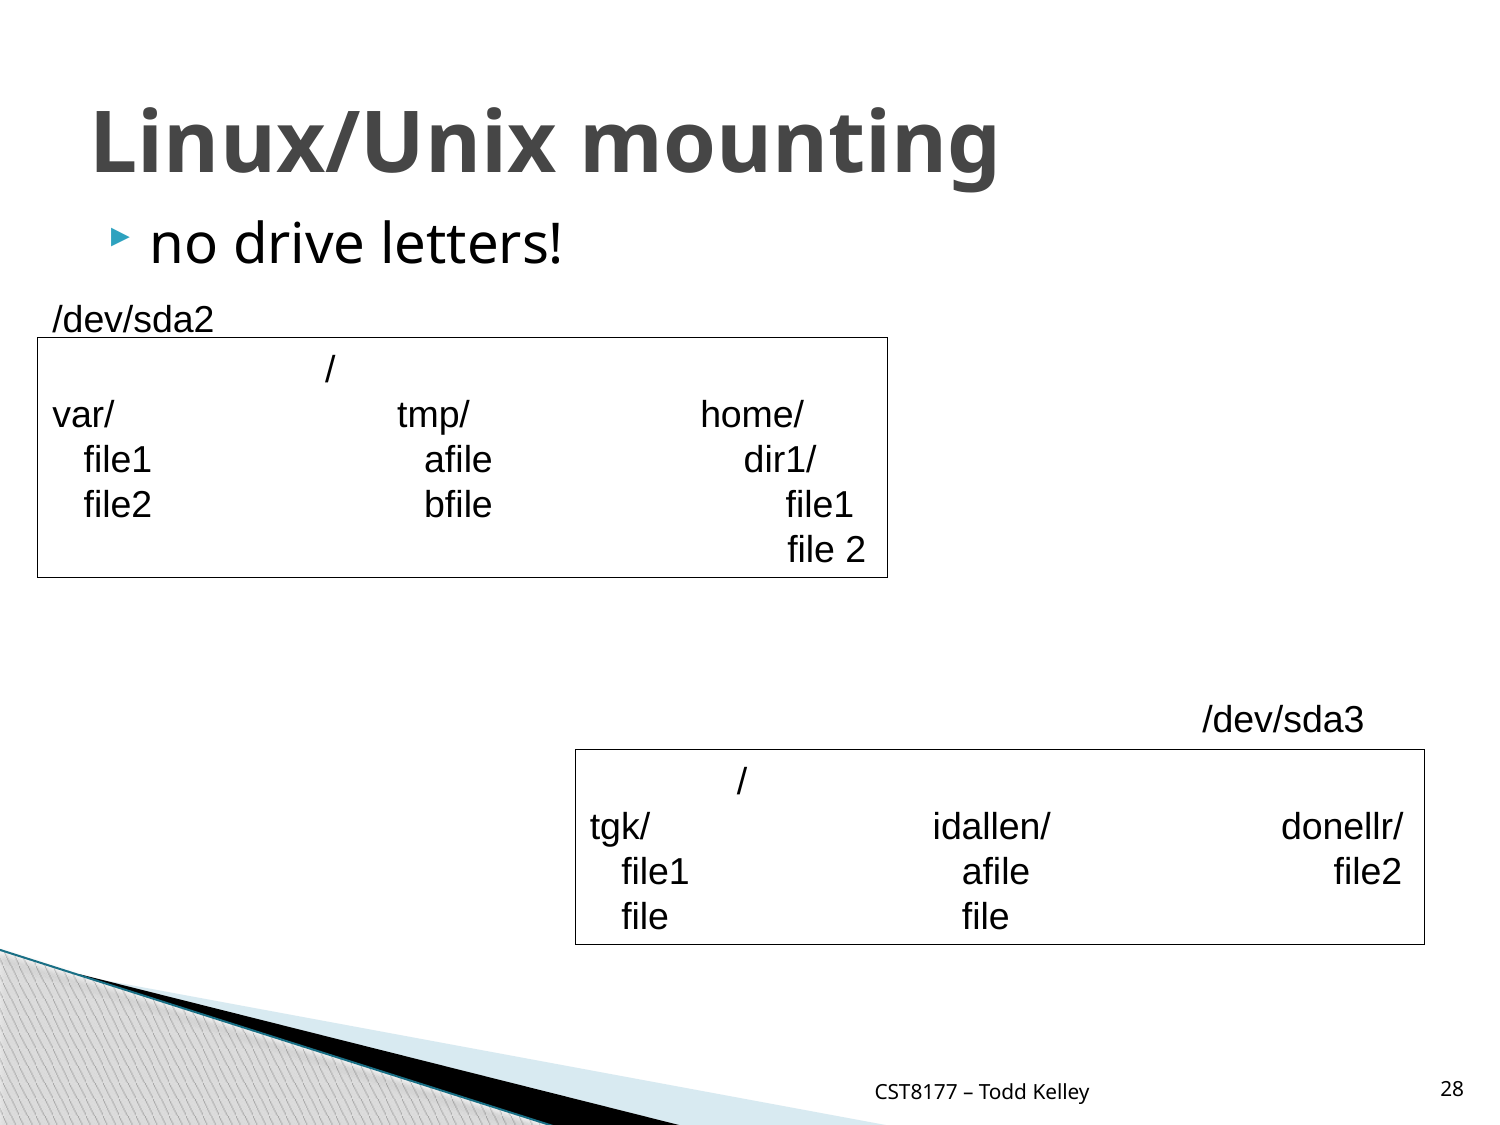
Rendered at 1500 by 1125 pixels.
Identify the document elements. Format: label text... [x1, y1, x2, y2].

title Linux/Unix mounting [75, 45, 1425, 233]
list no drive letters! [74, 199, 1426, 288]
slide_number 28 [1418, 1051, 1479, 1112]
text_box / tgk/ idallen/ donellr/ file1 afile file2 file file [575, 749, 1425, 945]
text_box /dev/sda3 [1187, 687, 1388, 748]
text_box /dev/sda2 [37, 287, 288, 348]
footer CST8177 – Todd Kelley [718, 1051, 1105, 1112]
text_box / var/ tmp/ home/ file1 afile dir1/ file2 bfile file1 file 2 [37, 337, 888, 578]
